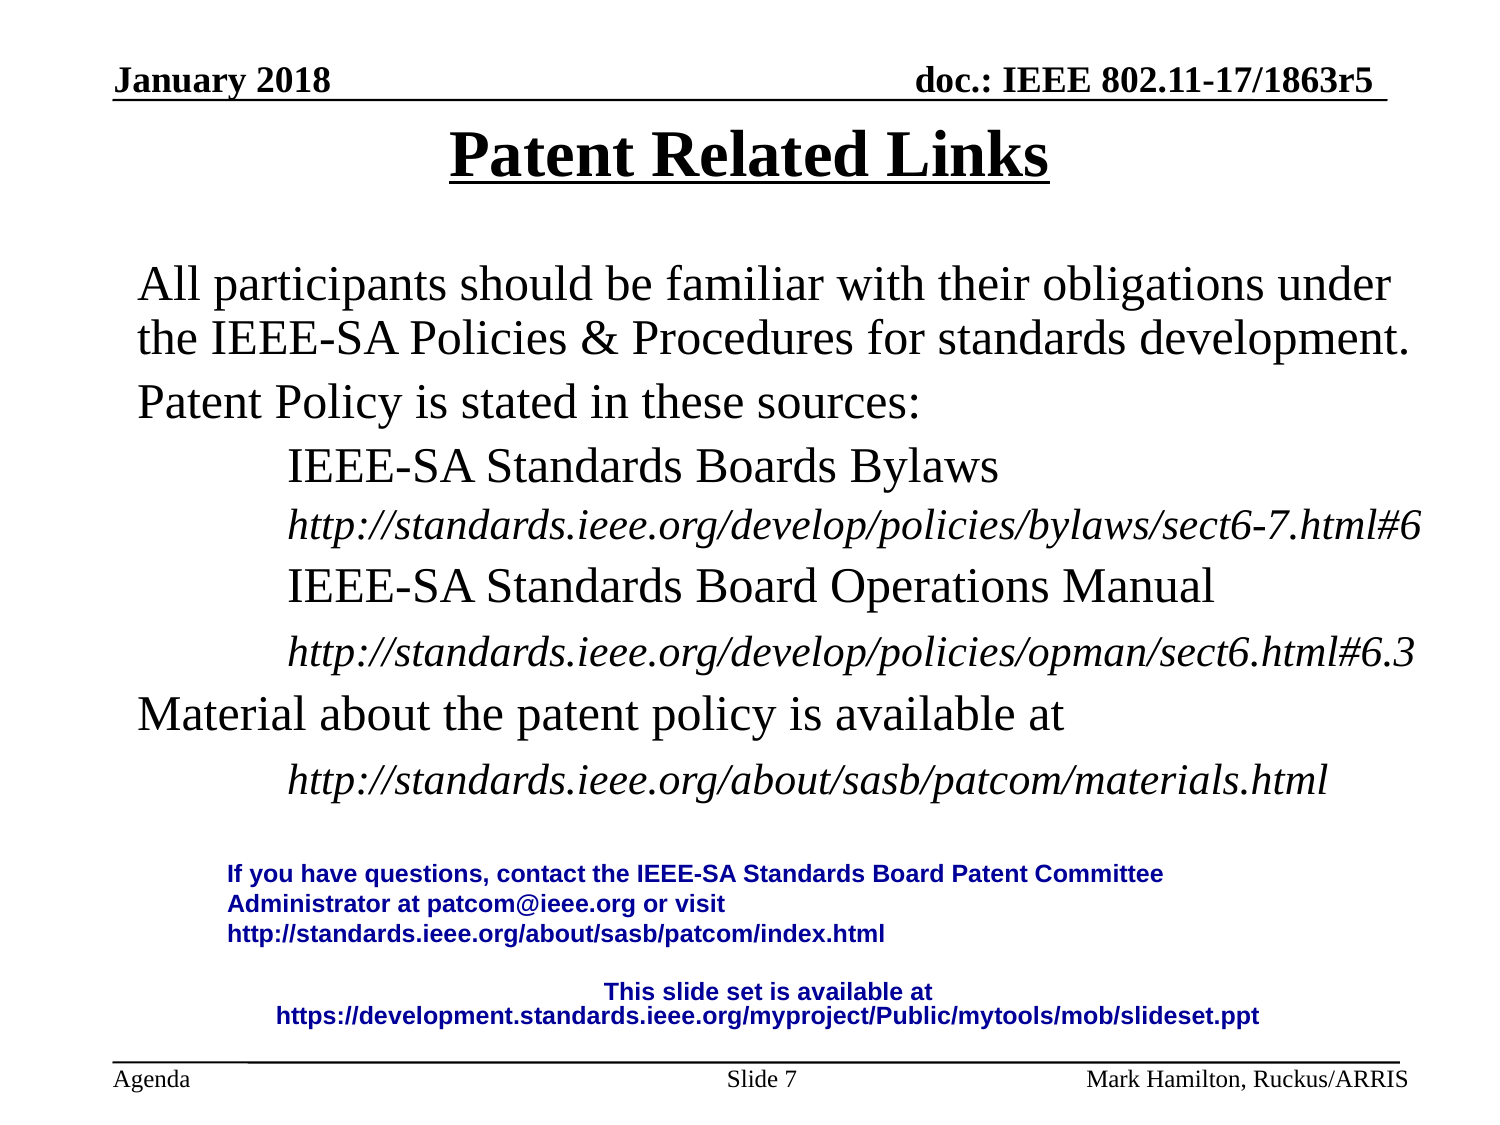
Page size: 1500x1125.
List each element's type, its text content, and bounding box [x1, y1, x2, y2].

title Patent Related Links [112, 87, 1388, 213]
list All participants should be familiar with their obligations under the IEEE-SA Policies & Procedures for standards development. Patent Policy is stated in these sources: IEEE-SA Standards Boards Bylaws http://standards.ieee.org/develop/policies/bylaws/sect6-7.html#6 IEEE-SA Standards Board Operations Manual http://standards.ieee.org/develop/policies/opman/sect6.html#6.3 Material about the patent policy is available at http://standards.ieee.org/about/sasb/patcom/materials.html [0, 249, 1475, 838]
text_box If you have questions, contact the IEEE-SA Standards Board Patent Committee Administrator at patcom@ieee.org or visit http://standards.ieee.org/about/sasb/patcom/index.html This slide set is available at https://development.standards.ieee.org/myproject/Public/mytools/mob/slideset.ppt [212, 849, 1325, 1037]
